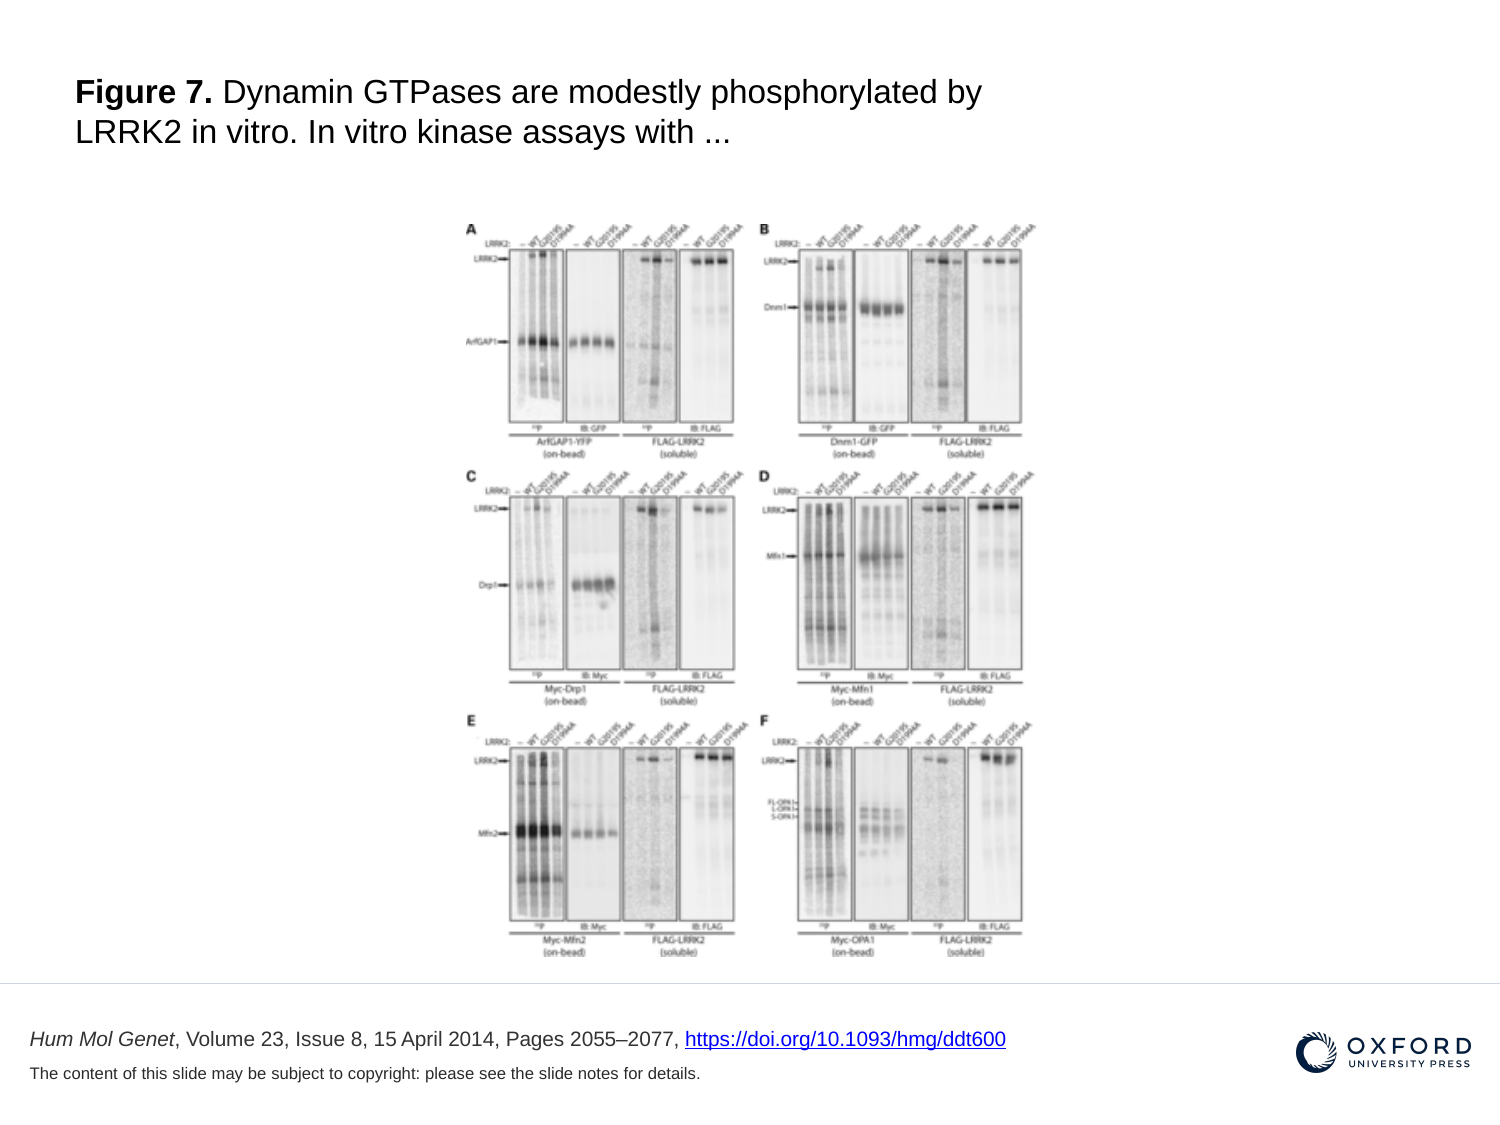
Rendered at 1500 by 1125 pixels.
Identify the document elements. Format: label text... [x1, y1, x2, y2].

picture [466, 224, 1036, 957]
title Figure 7. Dynamin GTPases are modestly phosphorylated by LRRK2 in vitro. In vitro kinase assays with ... [75, 69, 1078, 171]
picture [1296, 1032, 1471, 1073]
footer Hum Mol Genet, Volume 23, Issue 8, 15 April 2014, Pages 2055–2077, https://doi.org/10.1093/hmg/ddt600 The content of this slide may be subject to copyright: please see the slide notes for details. [0, 983, 1260, 1125]
